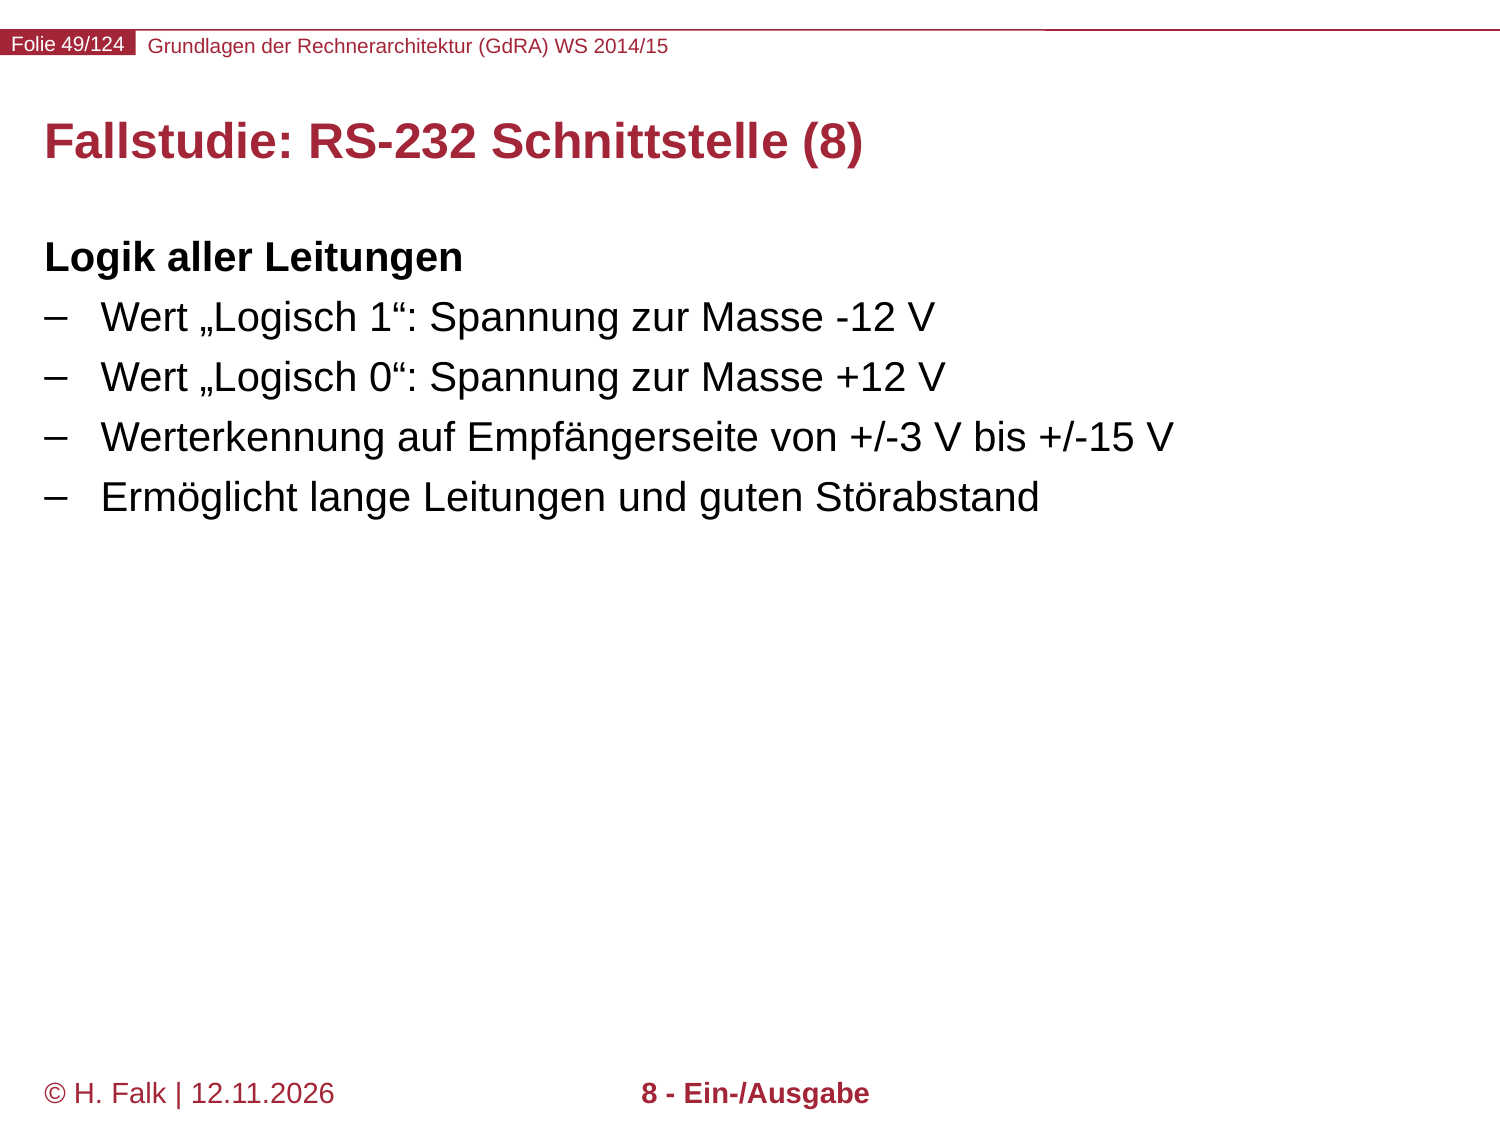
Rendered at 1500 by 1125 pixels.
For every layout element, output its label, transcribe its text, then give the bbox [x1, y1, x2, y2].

title Fallstudie: RS-232 Schnittstelle (8) [29, 90, 1471, 198]
footer 8 - Ein-/Ausgabe [301, 1066, 1211, 1125]
list Logik aller Leitungen Wert „Logisch 1“: Spannung zur Masse -12 V Wert „Logisch 0“: Spannung zur Masse +12 V Werterkennung auf Empfängerseite von +/-3 V bis +/-15 V Ermöglicht lange Leitungen und guten Störabstand [29, 227, 1471, 1047]
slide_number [29, 1066, 301, 1125]
